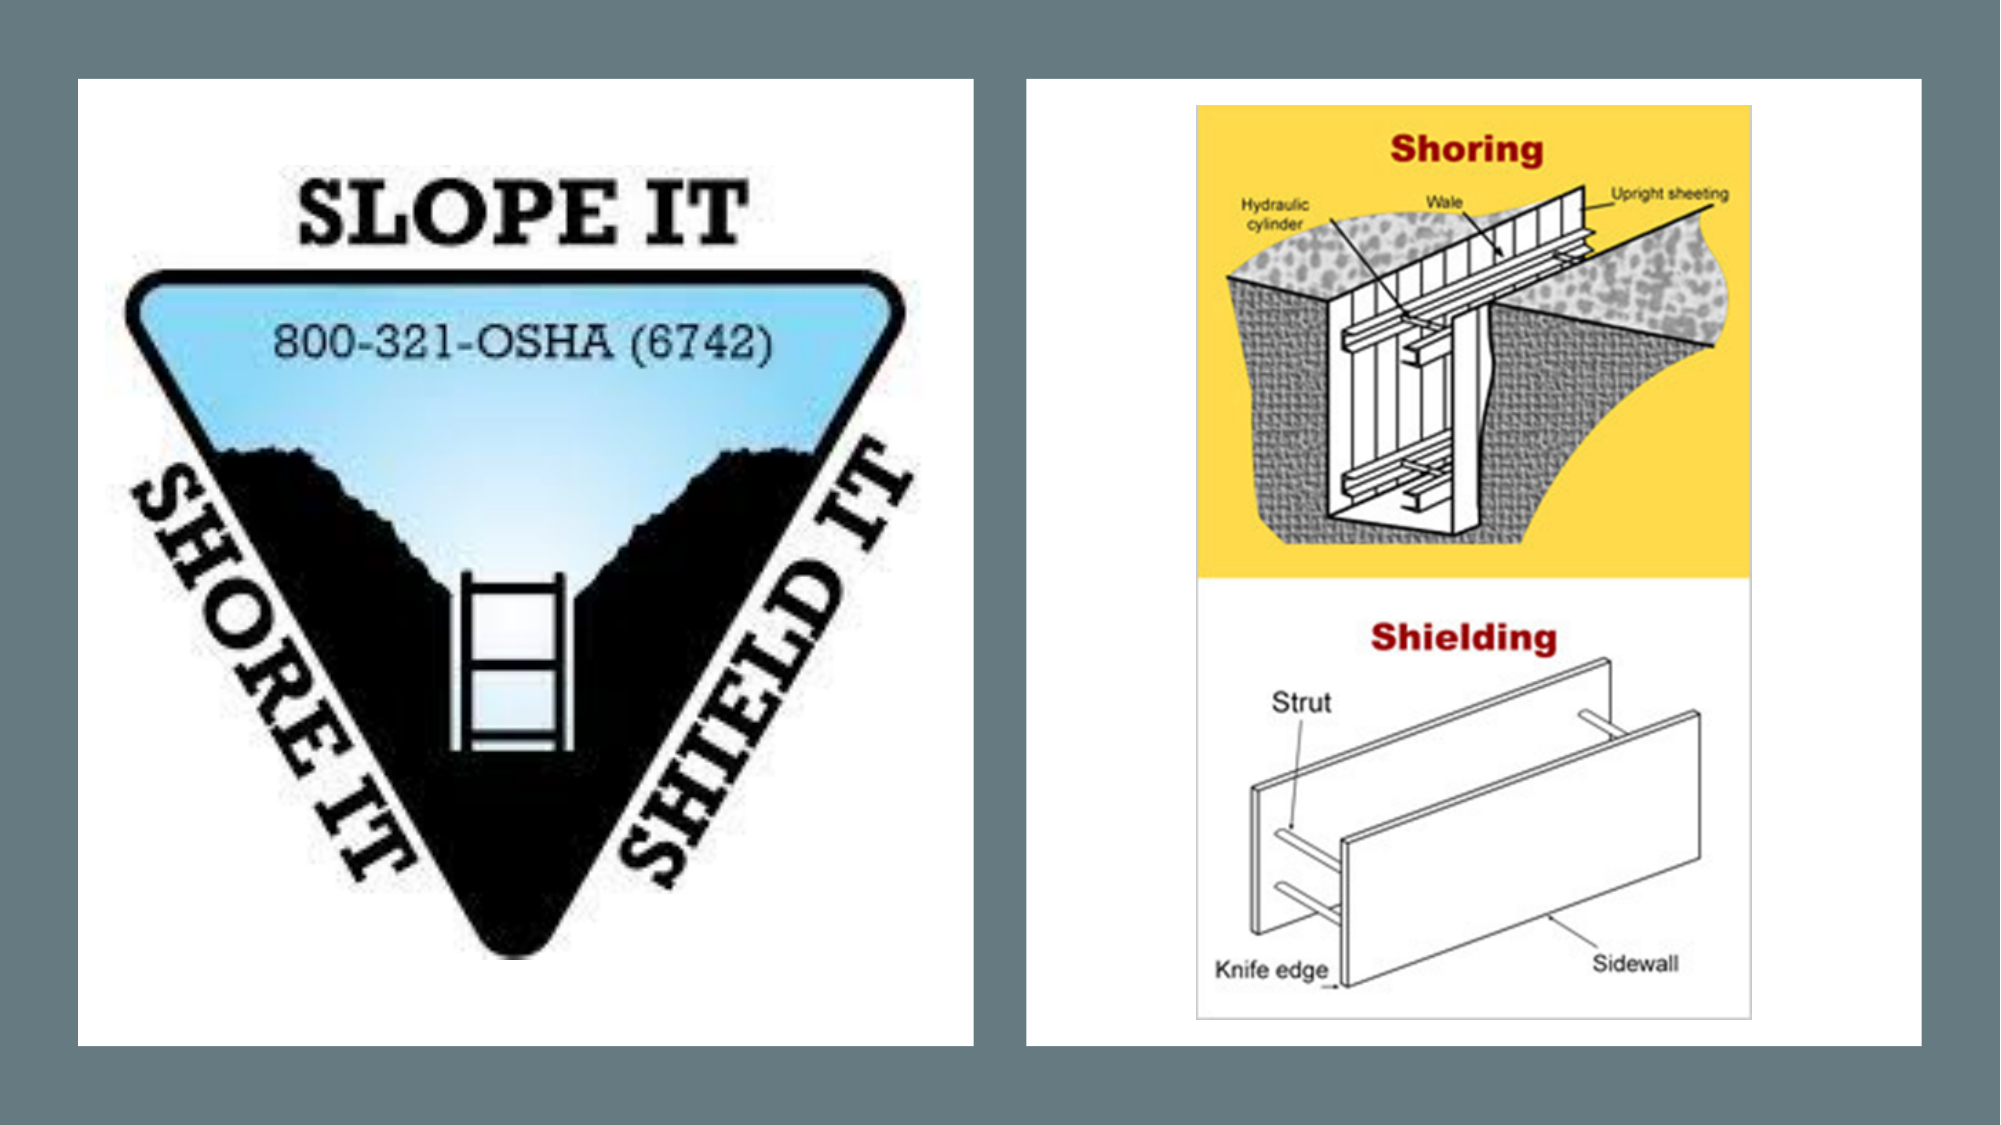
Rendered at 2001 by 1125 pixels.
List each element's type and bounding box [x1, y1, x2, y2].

text_box [0, 0, 2000, 1125]
list [1196, 105, 1752, 1020]
text_box [77, 78, 975, 1047]
picture [105, 165, 947, 960]
text_box [1025, 78, 1923, 1047]
